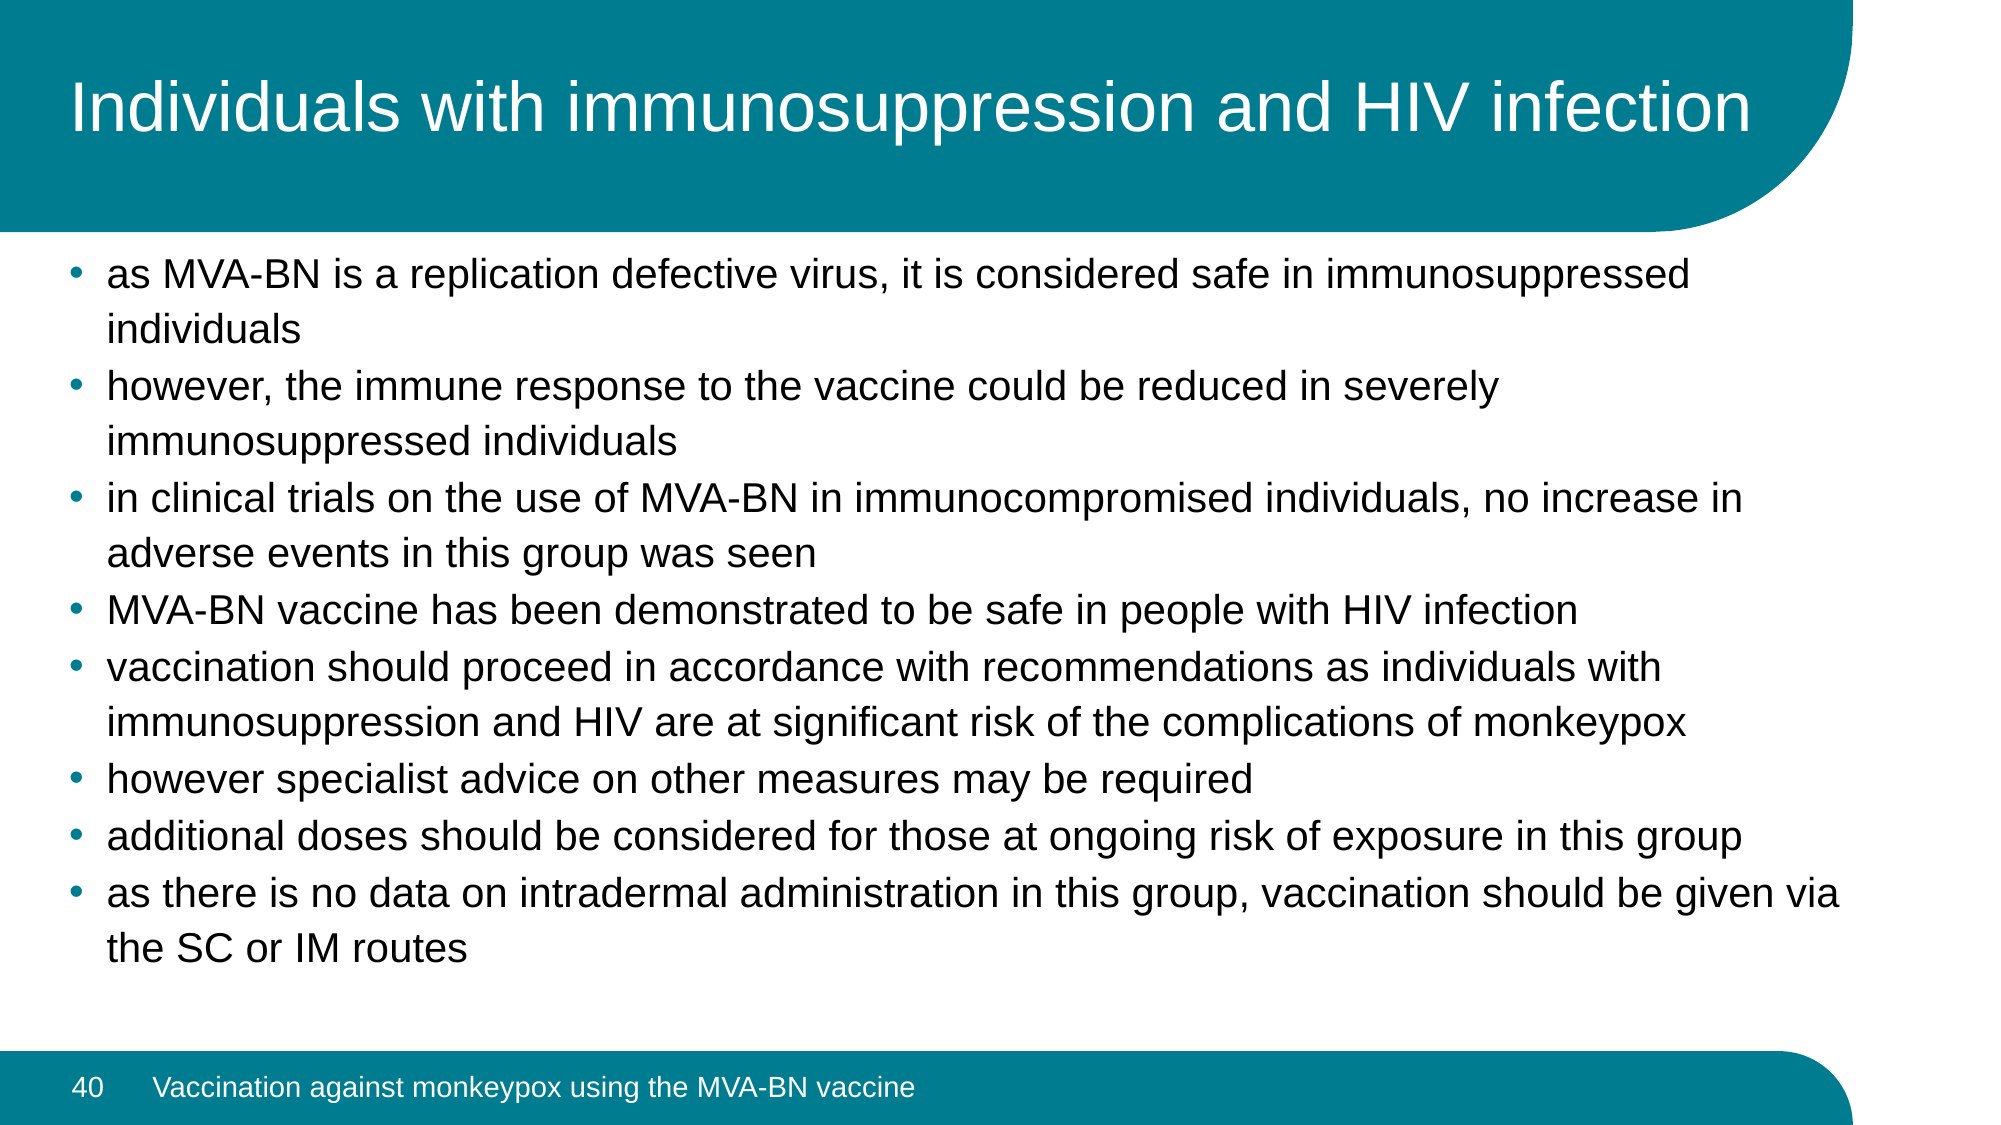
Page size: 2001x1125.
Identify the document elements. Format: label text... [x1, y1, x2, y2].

slide_number 40 [21, 1056, 120, 1117]
list as MVA-BN is a replication defective virus, it is considered safe in immunosuppressed individuals however, the immune response to the vaccine could be reduced in severely immunosuppressed individuals in clinical trials on the use of MVA-BN in immunocompromised individuals, no increase in adverse events in this group was seen MVA-BN vaccine has been demonstrated to be safe in people with HIV infection vaccination should proceed in accordance with recommendations as individuals with immunosuppression and HIV are at significant risk of the complications of monkeypox however specialist advice on other measures may be required additional doses should be considered for those at ongoing risk of exposure in this group as there is no data on intradermal administration in this group, vaccination should be given via the SC or IM routes [54, 234, 1879, 1067]
footer Vaccination against monkeypox using the MVA-BN vaccine [137, 1056, 1780, 1116]
title Individuals with immunosuppression and HIV infection [54, 63, 1780, 175]
